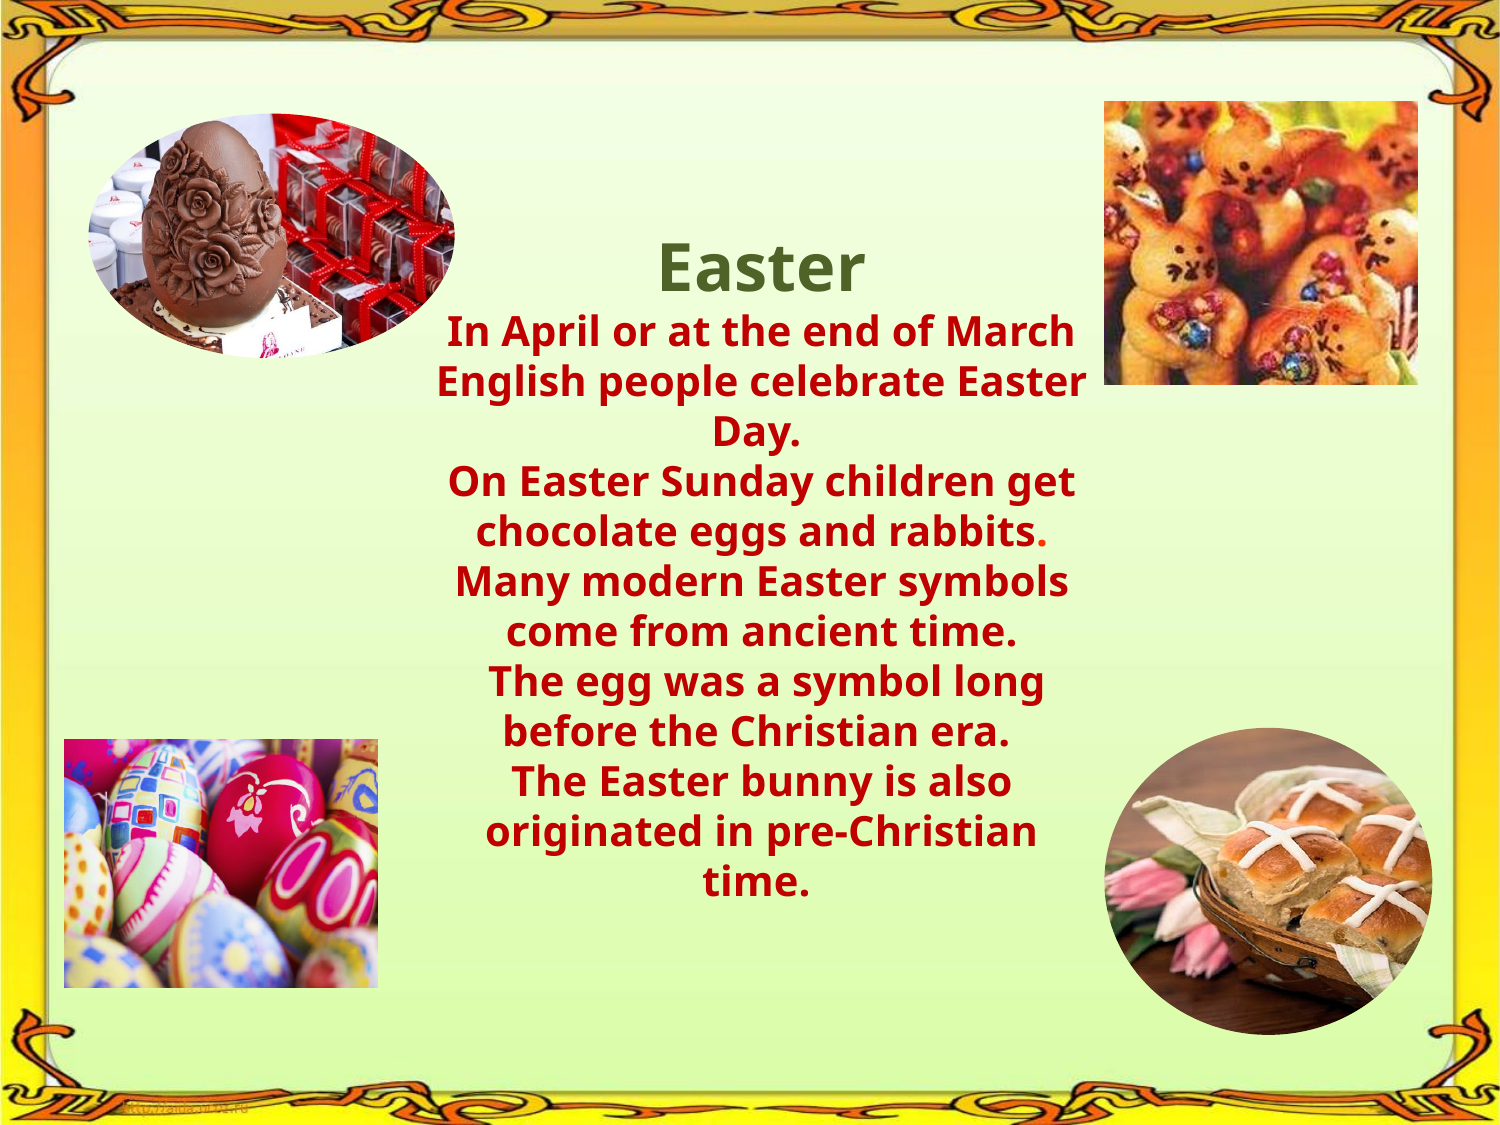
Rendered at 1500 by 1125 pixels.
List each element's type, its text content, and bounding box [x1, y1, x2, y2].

picture [0, 0, 1500, 1125]
text_box Easter In April or at the end of March English people celebrate Easter Day. On Easter Sunday children get chocolate eggs and rabbits. Many modern Easter symbols come from ancient time. The egg was a symbol long before the Christian era. The Easter bunny is also originated in pre-Christian time. [419, 137, 1105, 973]
